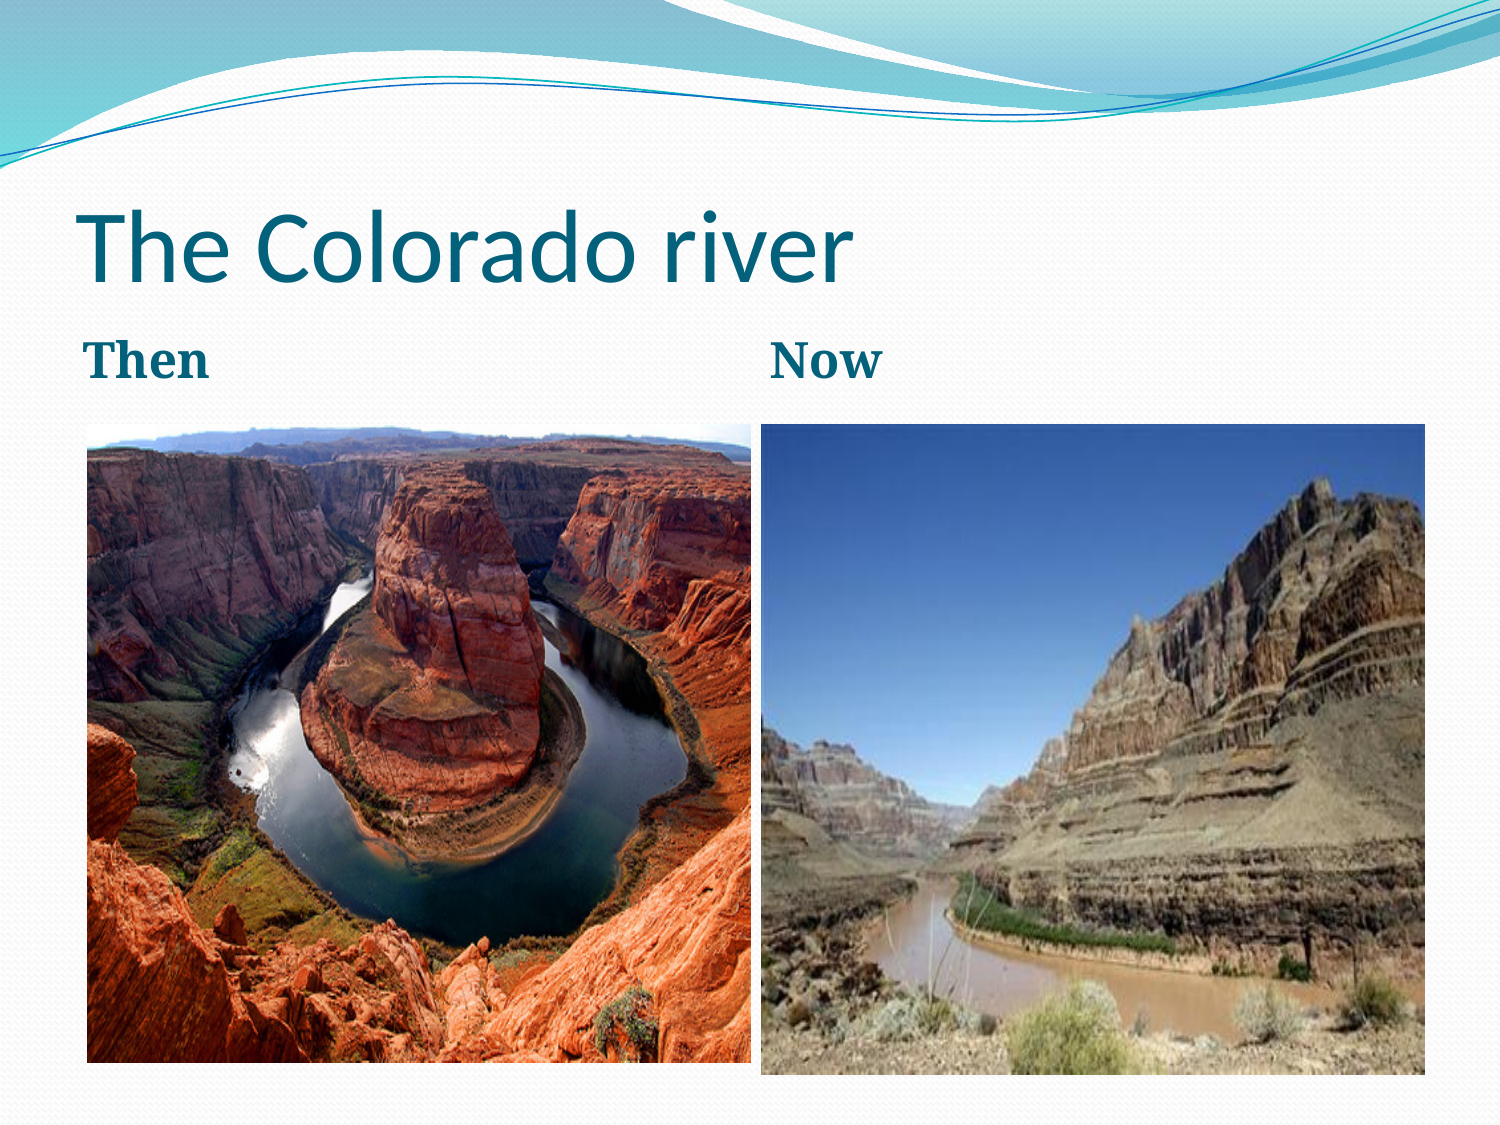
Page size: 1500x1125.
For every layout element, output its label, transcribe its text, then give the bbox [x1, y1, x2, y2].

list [761, 424, 1426, 1076]
list Then [75, 304, 738, 413]
title The Colorado river [75, 115, 1425, 303]
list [87, 424, 751, 1063]
list Now [761, 305, 1425, 413]
